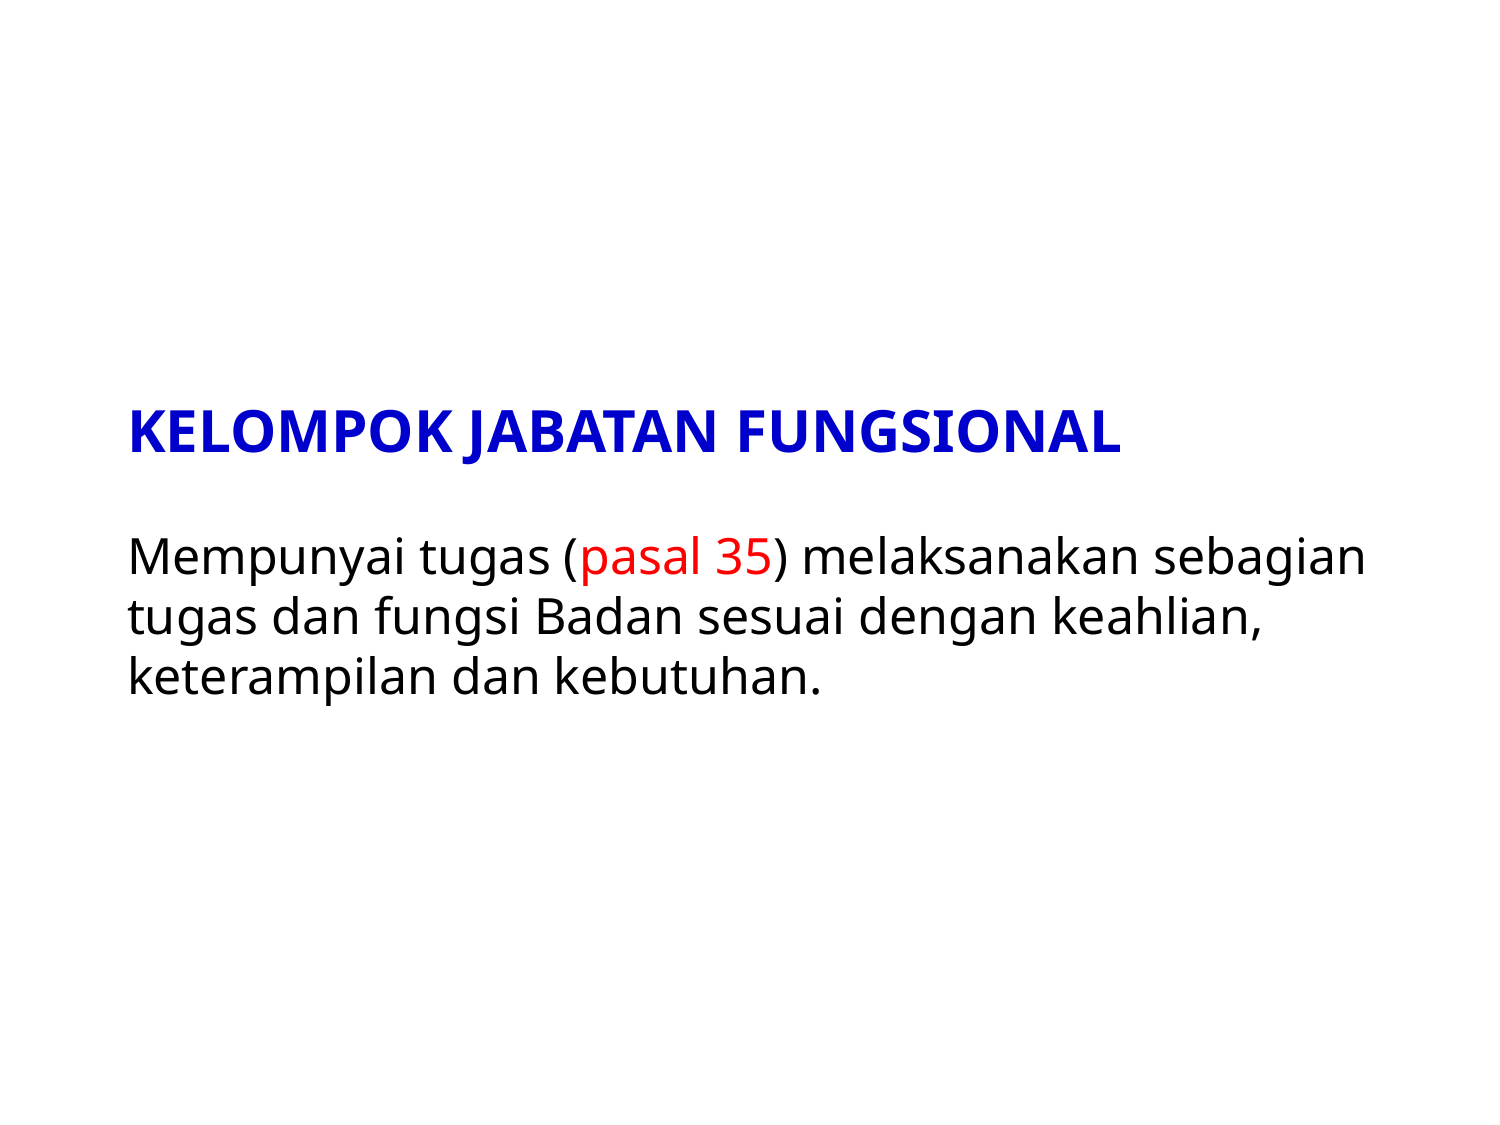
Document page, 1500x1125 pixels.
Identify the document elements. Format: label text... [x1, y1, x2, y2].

text_box KELOMPOK JABATAN FUNGSIONAL Mempunyai tugas (pasal 35) melaksanakan sebagian tugas dan fungsi Badan sesuai dengan keahlian, keterampilan dan kebutuhan. [112, 386, 1459, 712]
